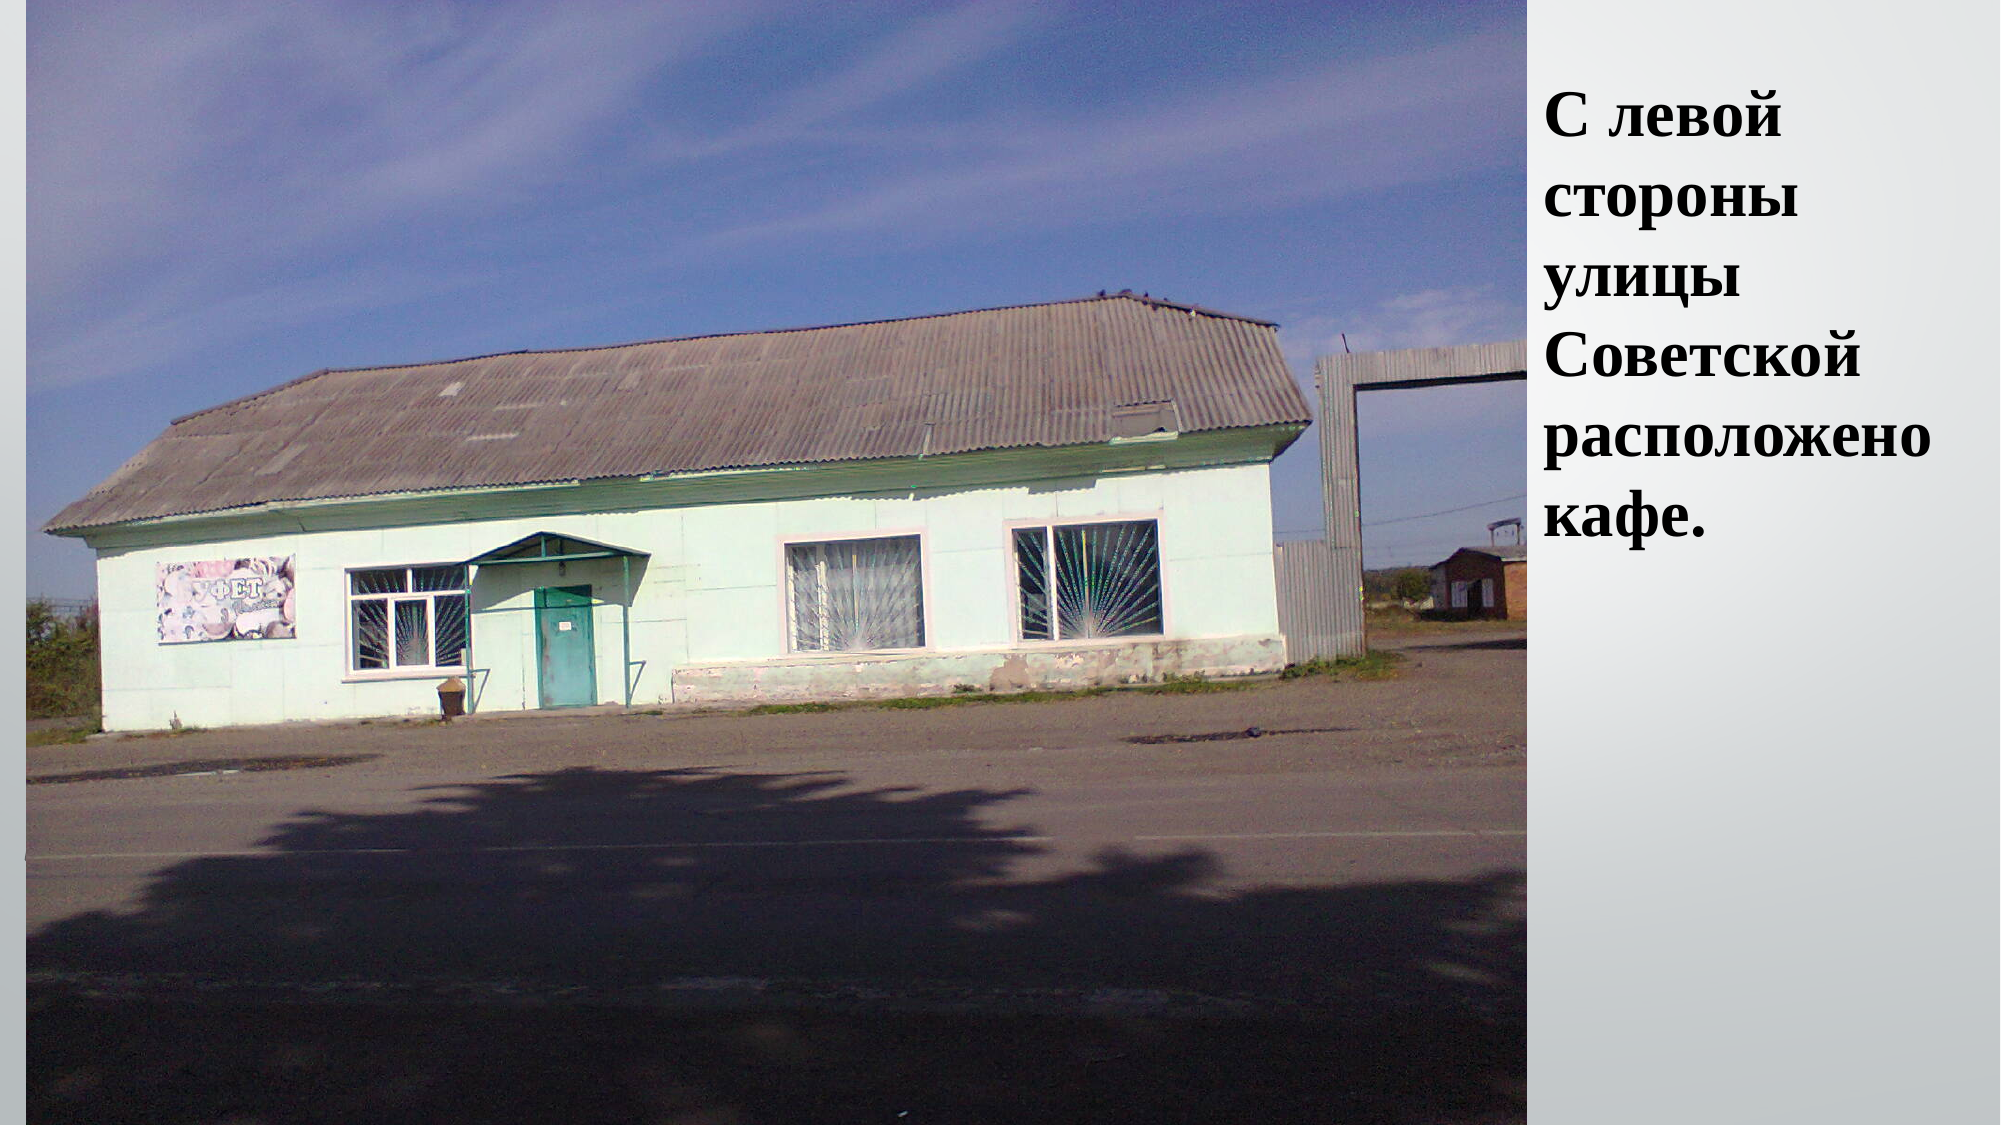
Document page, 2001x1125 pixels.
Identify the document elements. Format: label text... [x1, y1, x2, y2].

picture [26, 0, 1527, 1125]
text_box С левой стороны улицы Советской расположено кафе. [1528, 62, 1965, 558]
